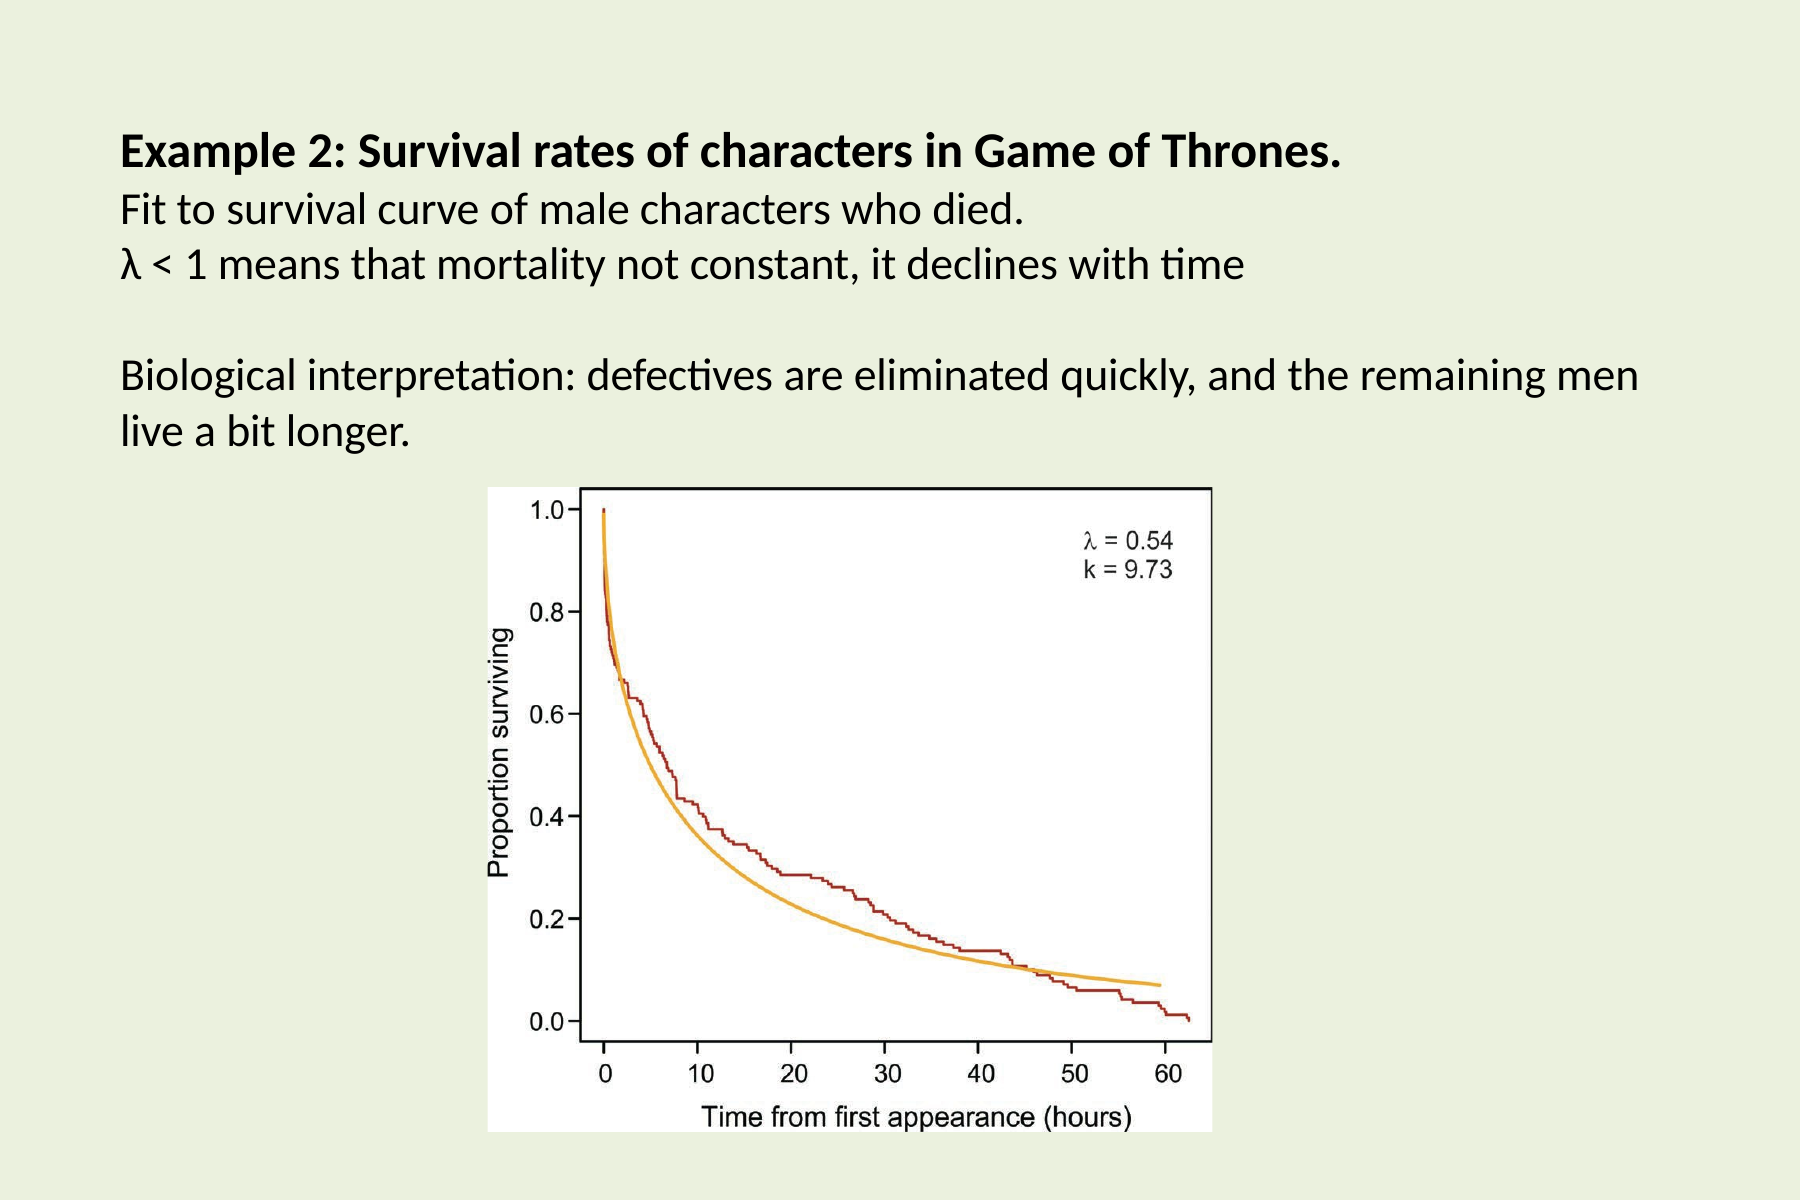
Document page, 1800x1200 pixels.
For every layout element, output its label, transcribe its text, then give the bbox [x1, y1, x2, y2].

title Example 2: Survival rates of characters in Game of Thrones. [117, 115, 1354, 176]
text_box Fit to survival curve of male characters who died. λ < 1 means that mortality not constant, it declines with time Biological interpretation: defectives are eliminated quickly, and the remaining men live a bit longer. [117, 176, 1665, 456]
text_box [487, 487, 1213, 1133]
